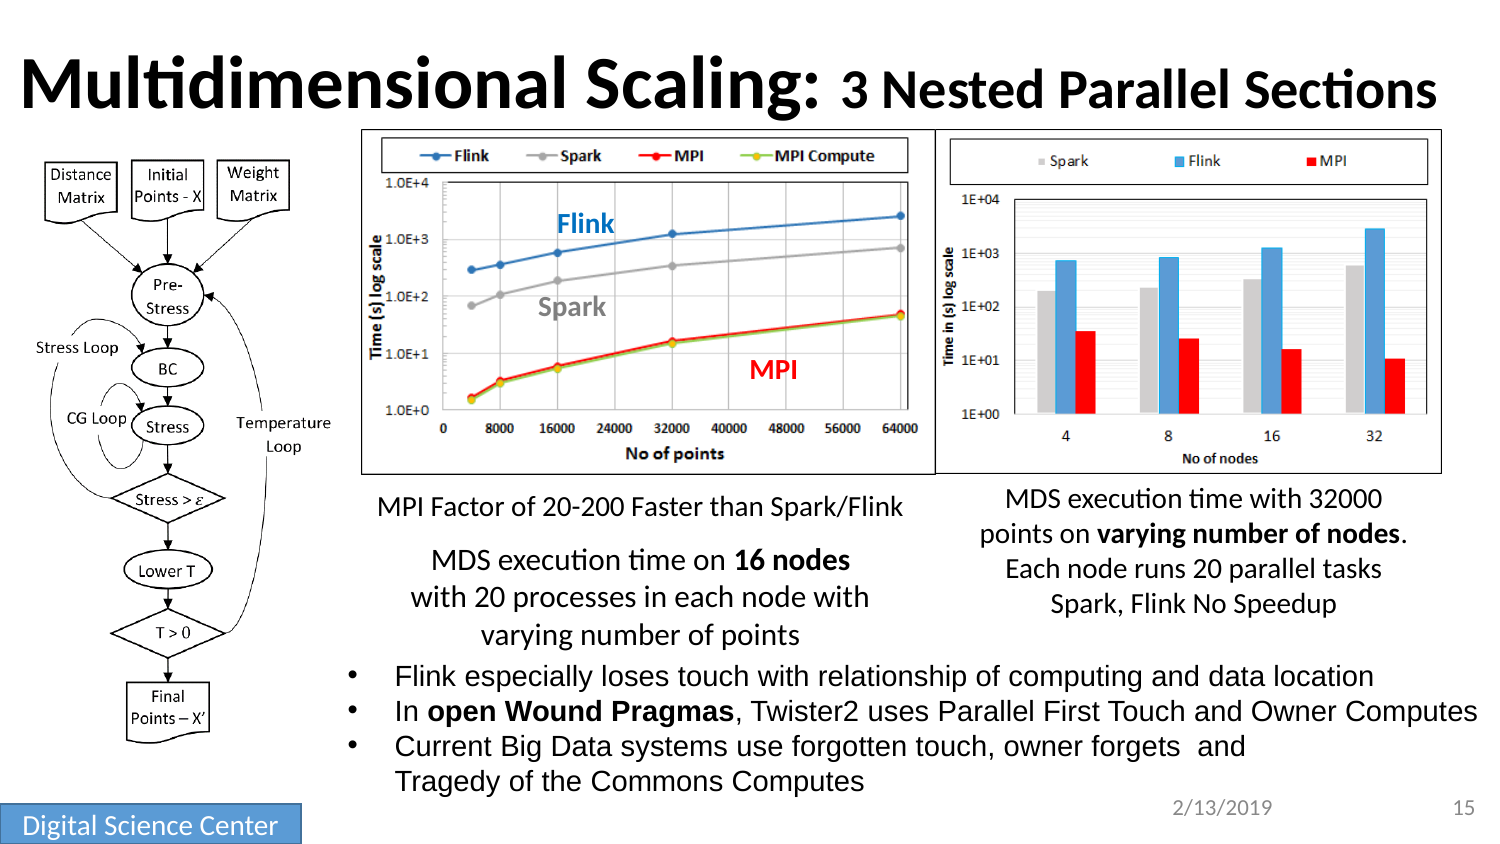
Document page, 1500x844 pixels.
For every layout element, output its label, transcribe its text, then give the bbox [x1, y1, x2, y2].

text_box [361, 129, 1443, 476]
picture [33, 158, 359, 744]
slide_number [1161, 805, 1321, 829]
text_box MDS execution time on 16 nodes with 20 processes in each node with varying number of points [388, 533, 893, 649]
slide_number 15 [1352, 805, 1488, 829]
text_box MPI Factor of 20-200 Faster than Spark/Flink [365, 483, 930, 527]
text_box MDS execution time with 32000 points on varying number of nodes. Each node runs 20 parallel tasks Spark, Flink No Speedup [967, 483, 1420, 622]
title Multidimensional Scaling: 3 Nested Parallel Sections [7, 24, 1462, 145]
text_box Flink especially loses touch with relationship of computing and data location In open Wound Pragmas, Twister2 uses Parallel First Touch and Owner Computes Current Big Data systems use forgotten touch, owner forgets and Tragedy of the Commons Computes [332, 649, 1495, 805]
